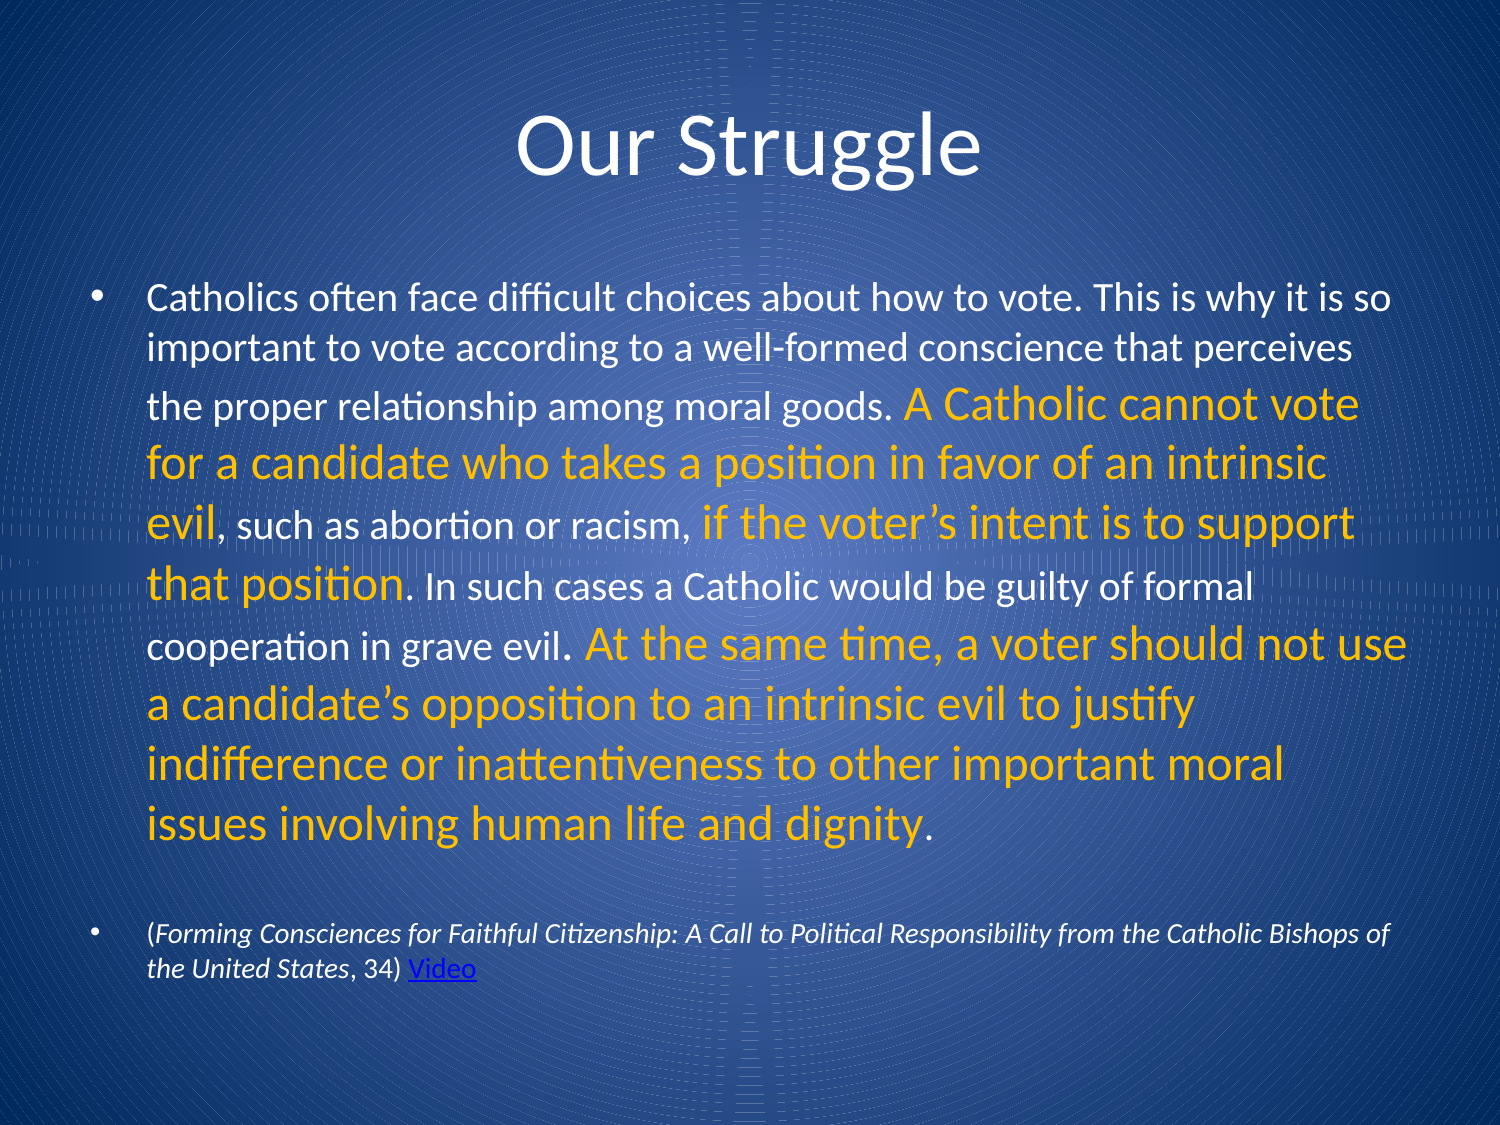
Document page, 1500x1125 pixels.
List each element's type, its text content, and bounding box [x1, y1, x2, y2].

title Our Struggle [75, 45, 1425, 233]
list Catholics often face difficult choices about how to vote. This is why it is so important to vote according to a well-formed conscience that perceives the proper relationship among moral goods. A Catholic cannot vote for a candidate who takes a position in favor of an intrinsic evil, such as abortion or racism, if the voter’s intent is to support that position. In such cases a Catholic would be guilty of formal cooperation in grave evil. At the same time, a voter should not use a candidate’s opposition to an intrinsic evil to justify indifference or inattentiveness to other important moral issues involving human life and dignity. (Forming Consciences for Faithful Citizenship: A Call to Political Responsibility from the Catholic Bishops of the United States, 34) Video [75, 262, 1425, 1005]
